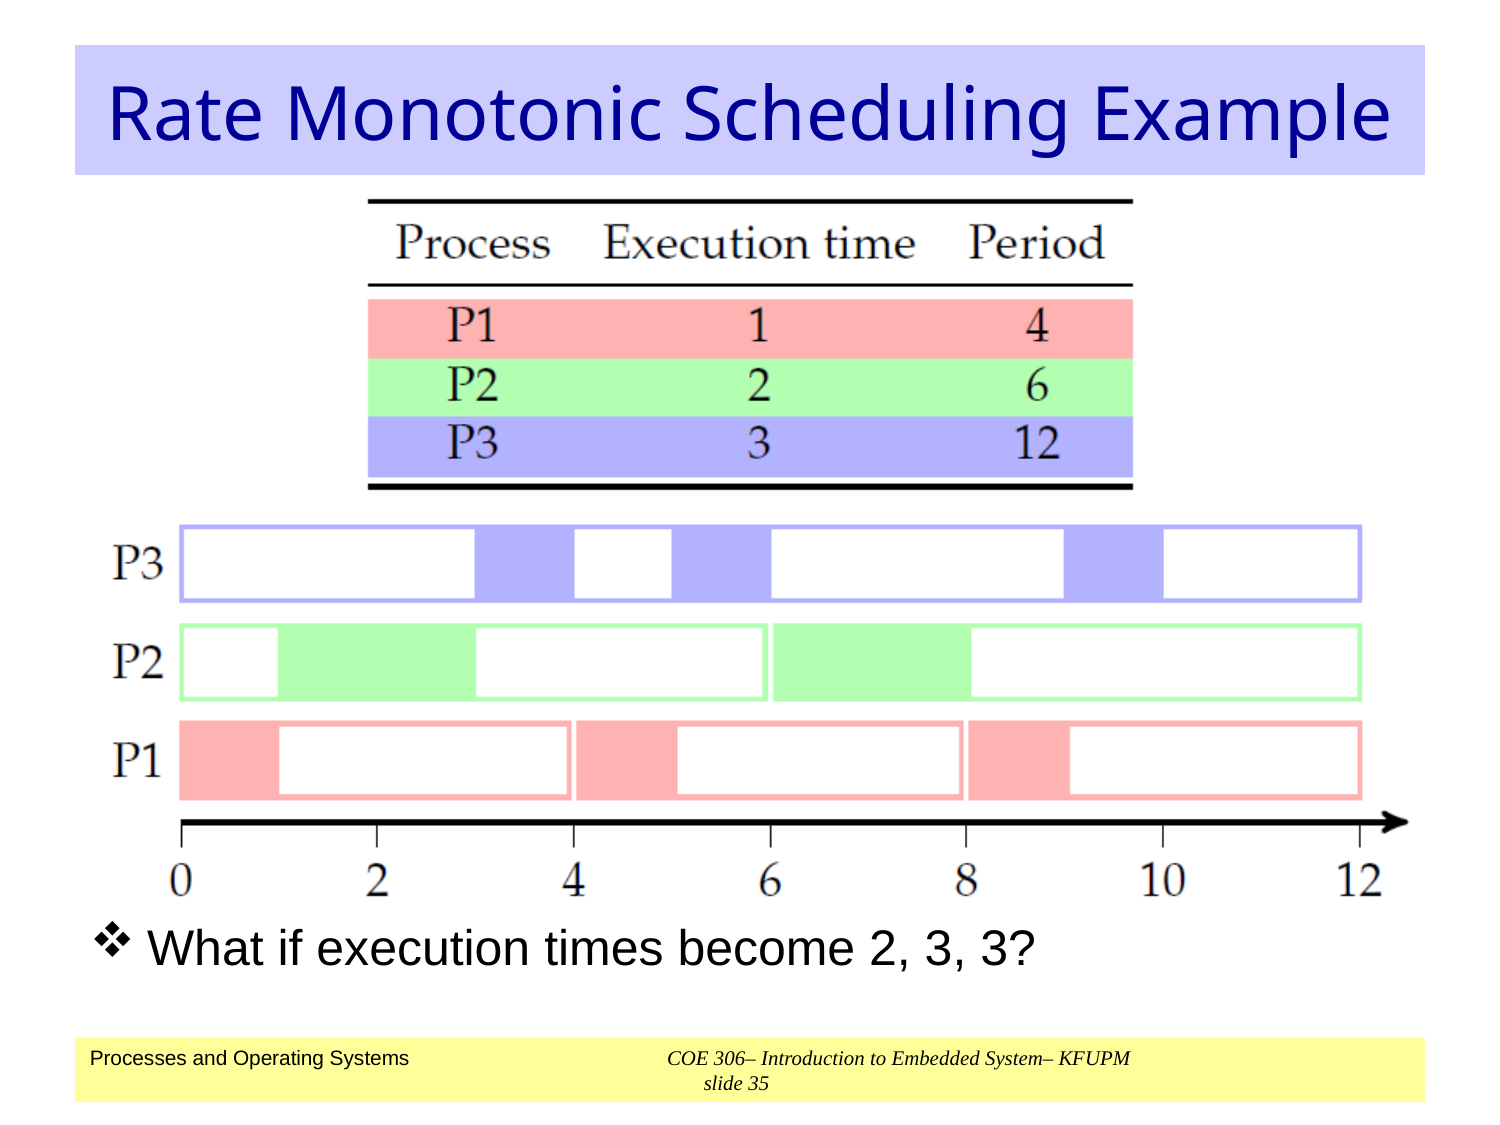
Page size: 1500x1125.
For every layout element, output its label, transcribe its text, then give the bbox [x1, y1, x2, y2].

picture [91, 506, 1425, 912]
list What if execution times become 2, 3, 3? [75, 187, 1425, 1032]
picture [362, 190, 1138, 498]
title Rate Monotonic Scheduling Example [75, 45, 1425, 175]
